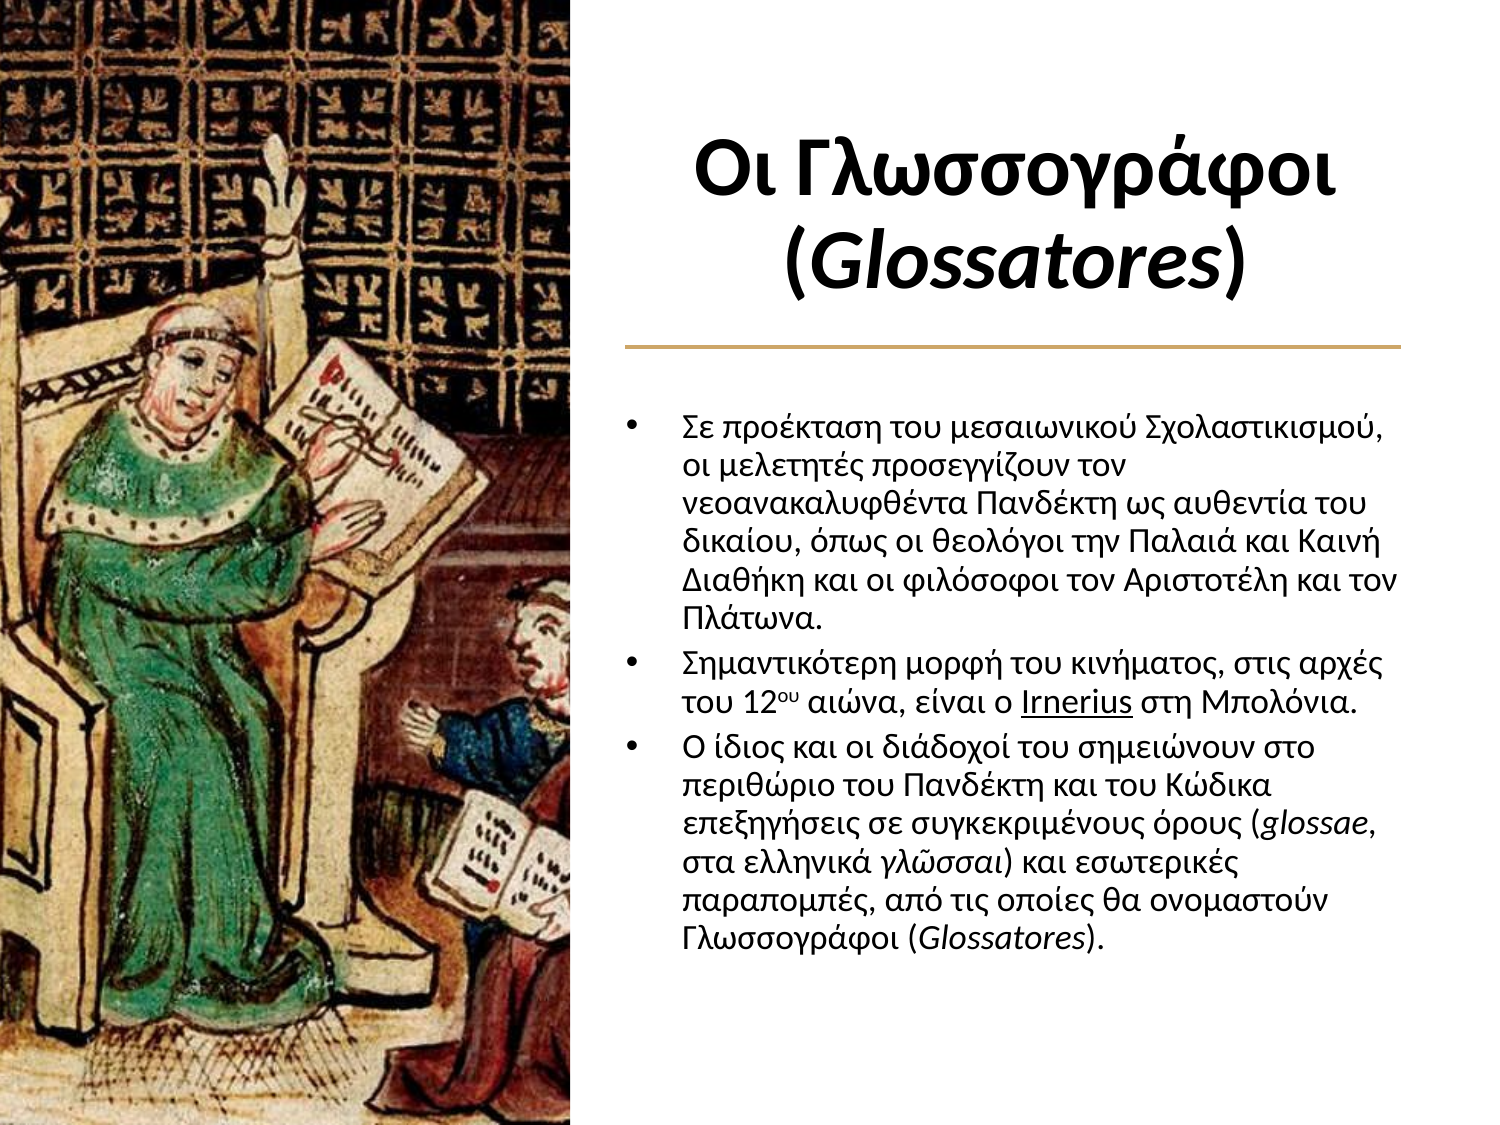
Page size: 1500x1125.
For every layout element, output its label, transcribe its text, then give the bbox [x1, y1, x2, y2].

title Οι Γλωσσογράφοι (Glossatores) [610, 103, 1422, 315]
picture [0, 0, 571, 1125]
list Σε προέκταση του μεσαιωνικού Σχολαστικισμού, οι μελετητές προσεγγίζουν τον νεοανακαλυφθέντα Πανδέκτη ως αυθεντία του δικαίου, όπως οι θεολόγοι την Παλαιά και Καινή Διαθήκη και οι φιλόσοφοι τον Αριστοτέλη και τον Πλάτωνα. Σημαντικότερη μορφή του κινήματος, στις αρχές του 12ου αιώνα, είναι ο Irnerius στη Μπολόνια. Ο ίδιος και οι διάδοχοί του σημειώνουν στο περιθώριο του Πανδέκτη και του Κώδικα επεξηγήσεις σε συγκεκριμένους όρους (glossae, στα ελληνικά γλῶσσαι) και εσωτερικές παραπομπές, από τις οποίες θα ονομαστούν Γλωσσογράφοι (Glossatores). [610, 399, 1422, 1021]
